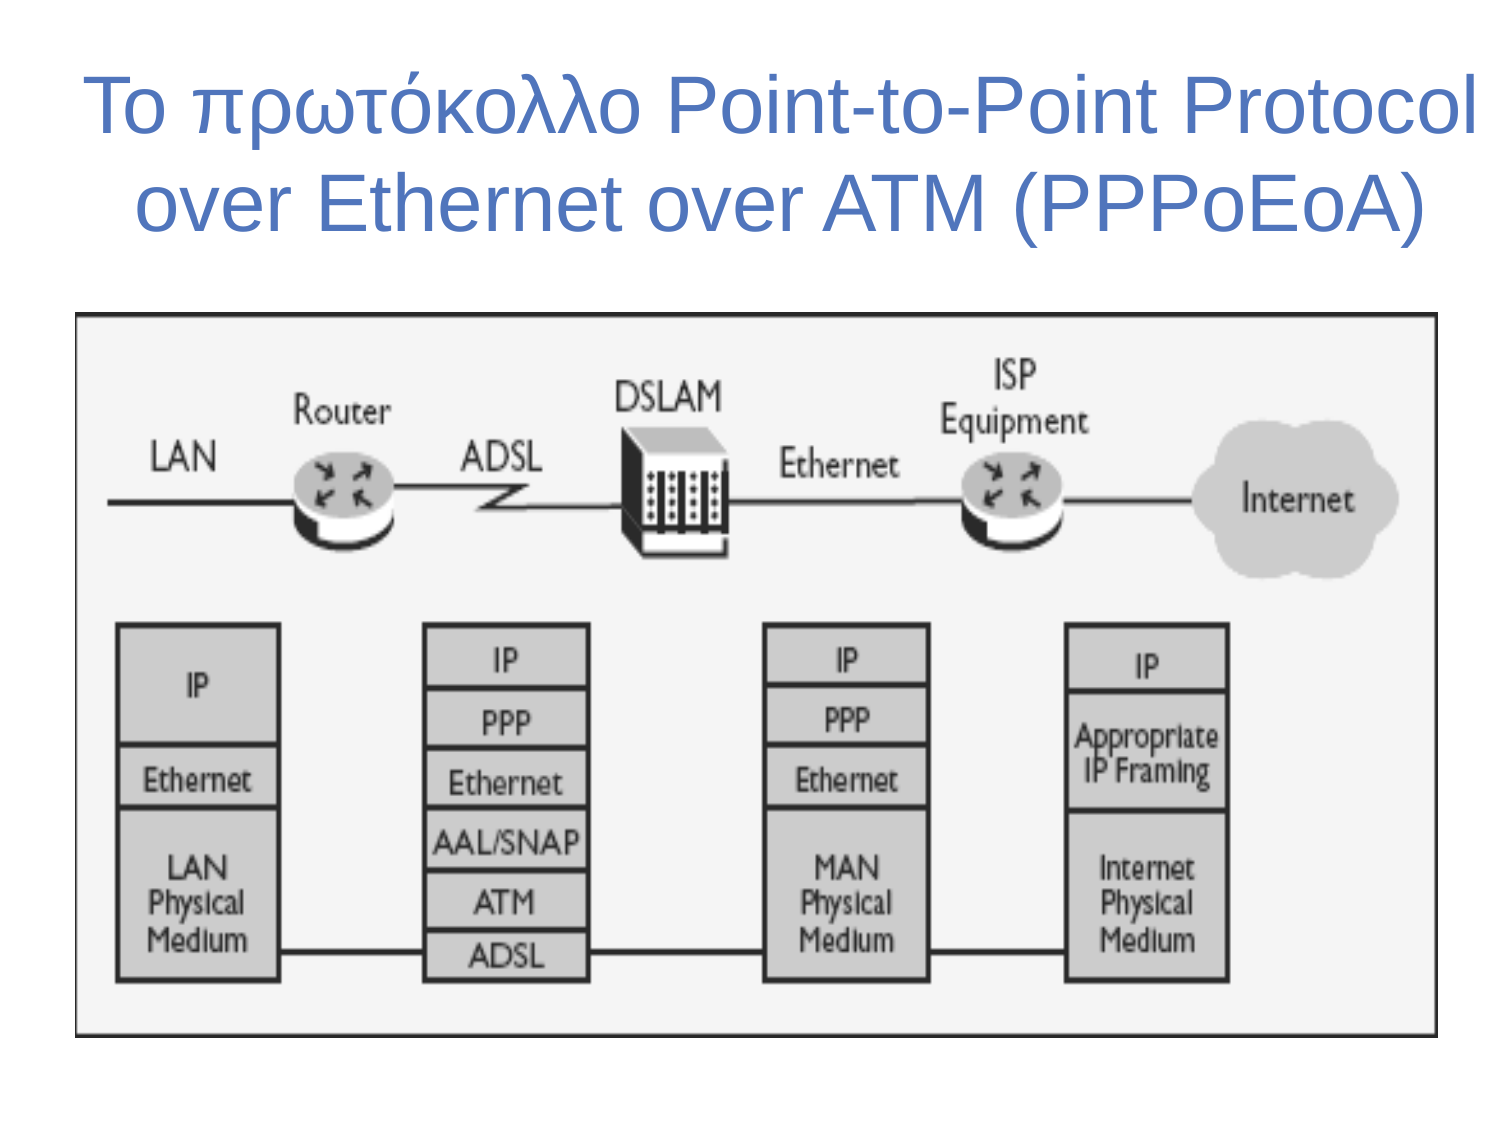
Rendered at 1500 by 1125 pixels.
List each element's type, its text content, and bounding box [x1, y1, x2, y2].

picture [74, 312, 1438, 1038]
title Το πρωτόκολλο Point-to-Point Protocol over Ethernet over ATM (PPPoEoA) [62, 42, 1500, 258]
